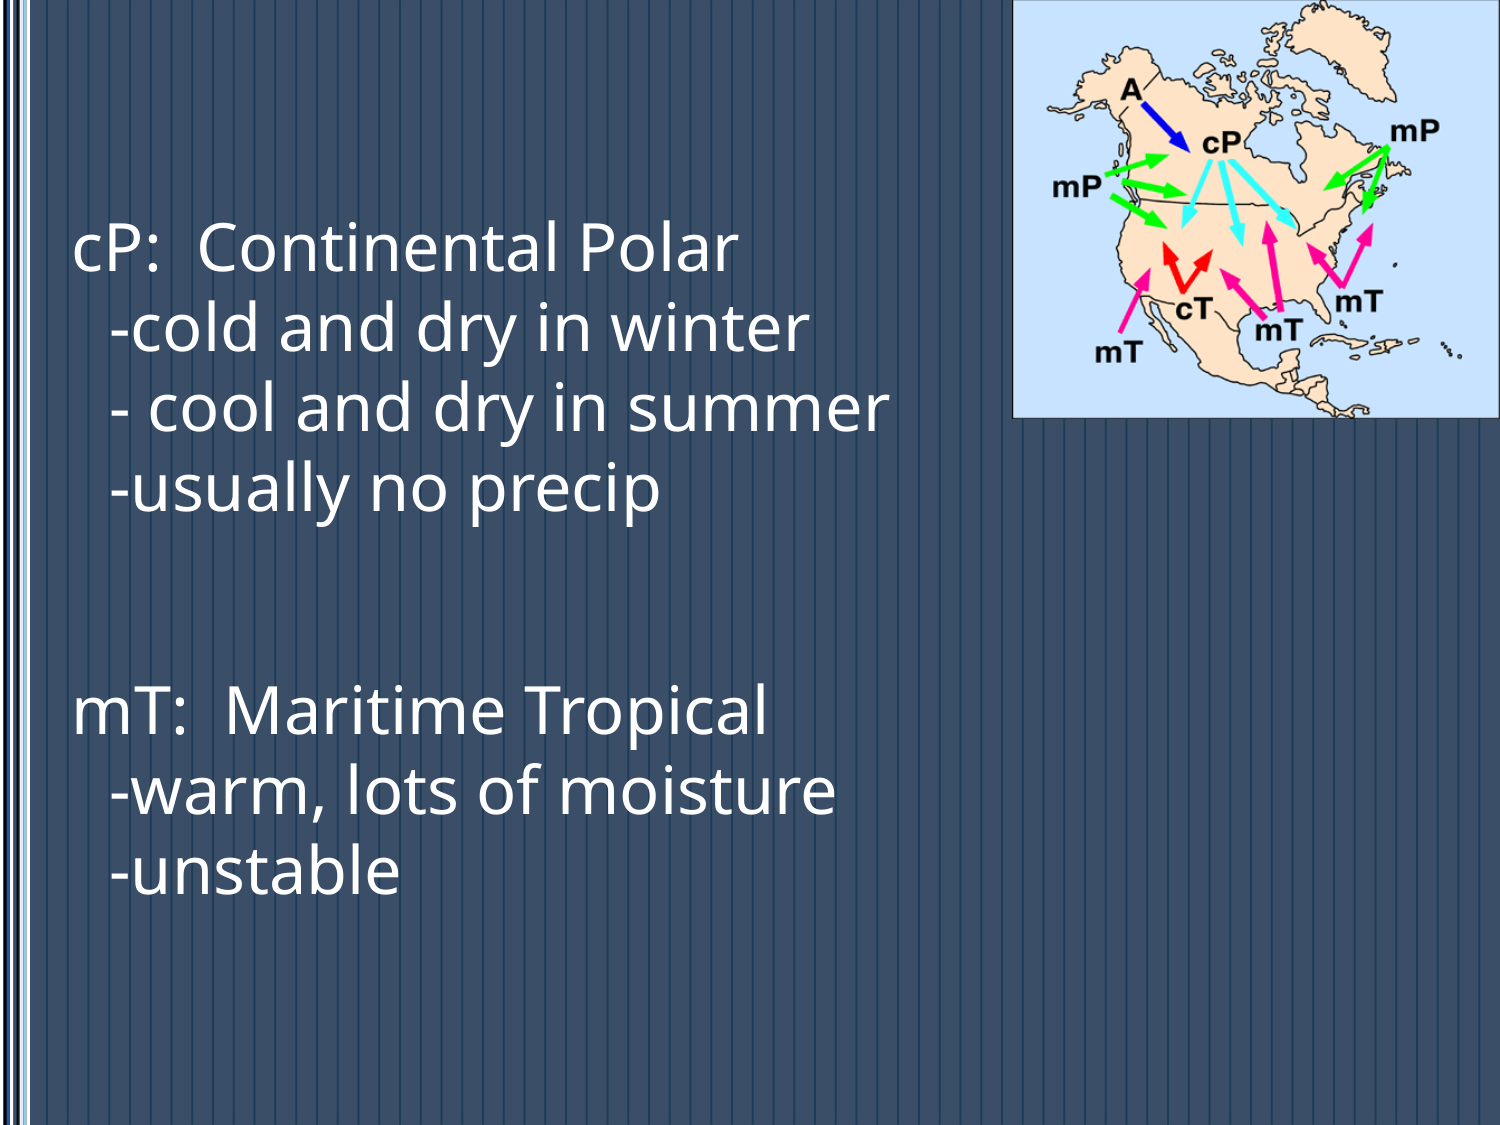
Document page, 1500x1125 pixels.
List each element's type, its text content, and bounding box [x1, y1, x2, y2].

list cP: Continental Polar -cold and dry in winter - cool and dry in summer -usually no precip mT: Maritime Tropical -warm, lots of moisture -unstable [37, 174, 988, 1125]
picture [1012, 0, 1500, 419]
